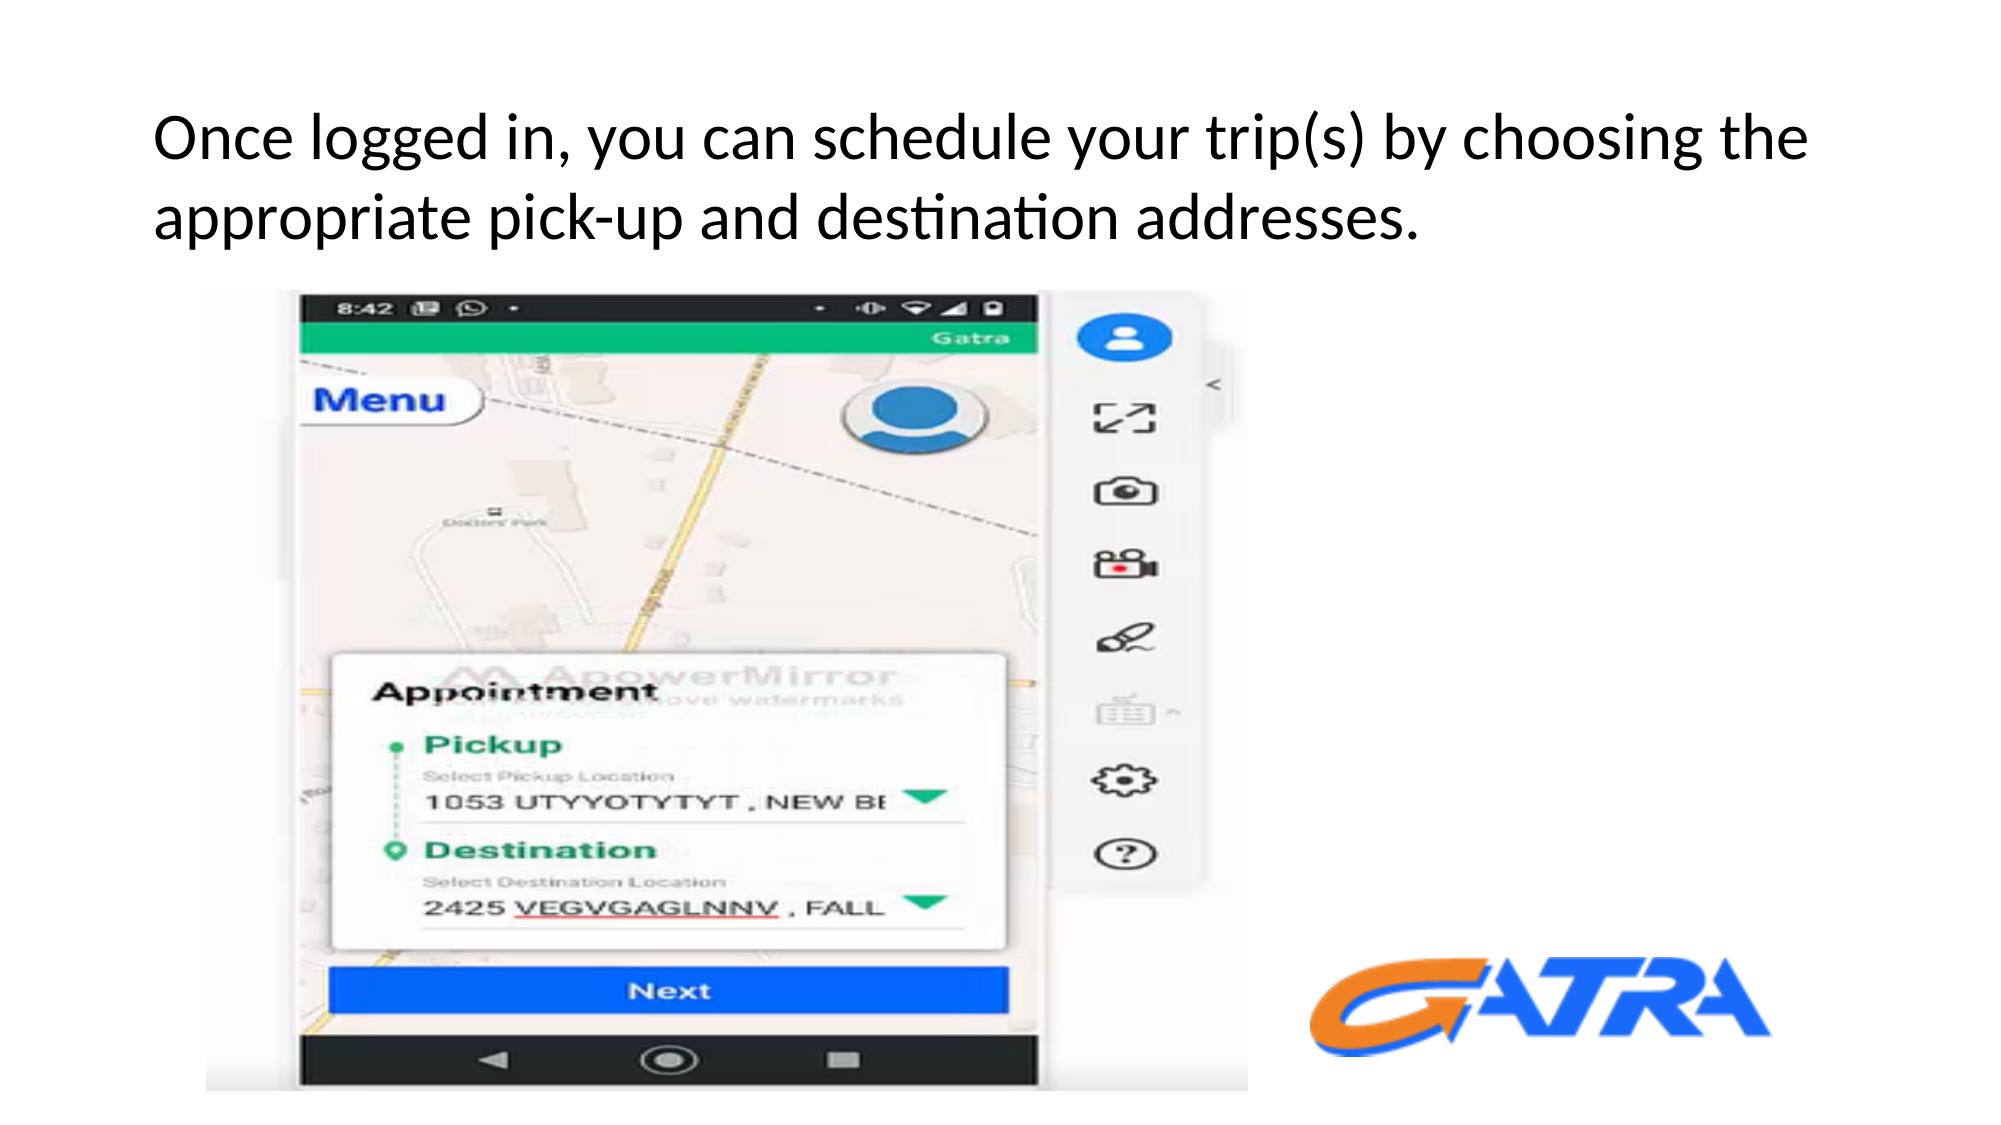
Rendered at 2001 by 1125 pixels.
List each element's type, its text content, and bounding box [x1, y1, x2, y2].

picture [1310, 957, 1773, 1057]
title Once logged in, you can schedule your trip(s) by choosing the appropriate pick-up and destination addresses. [64, 85, 1940, 289]
picture [206, 290, 1248, 1091]
